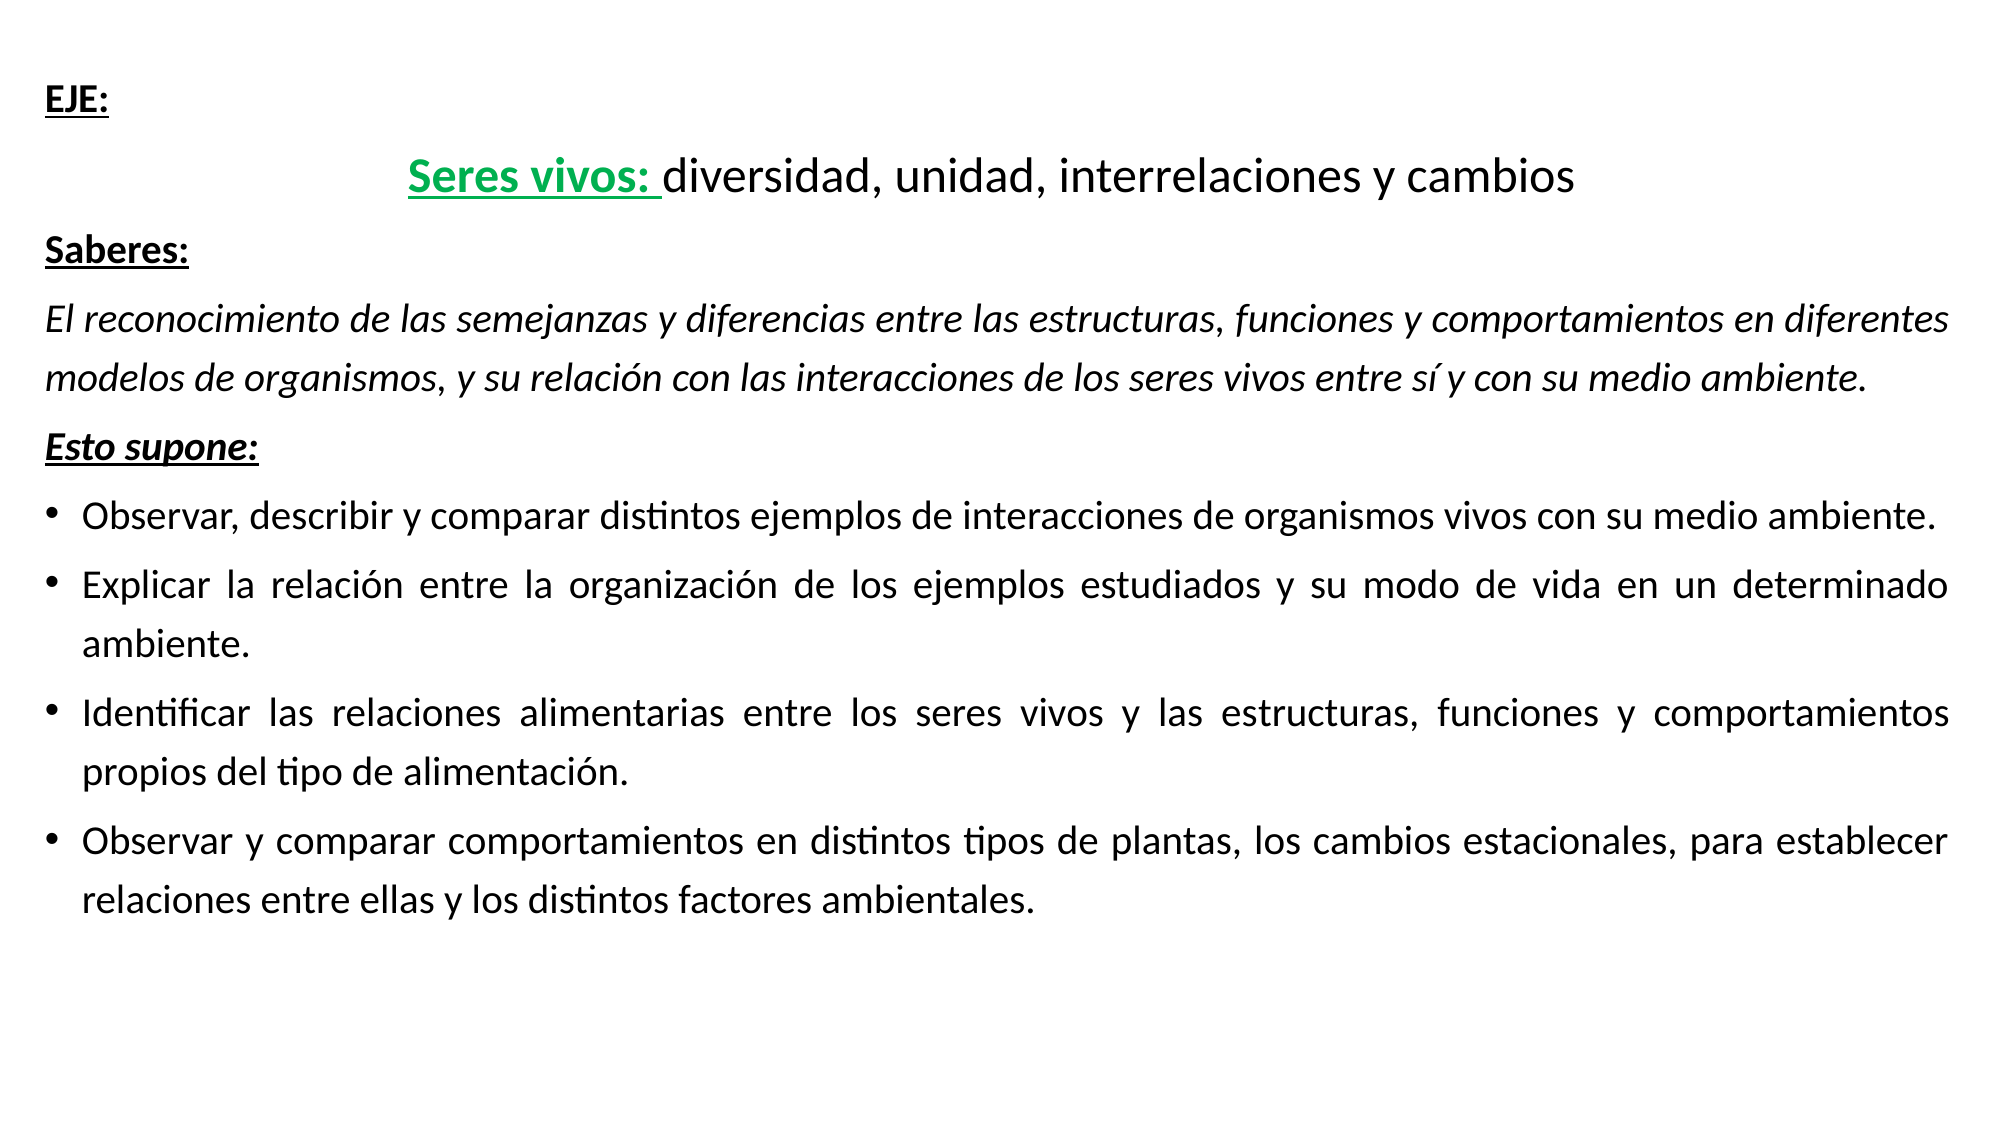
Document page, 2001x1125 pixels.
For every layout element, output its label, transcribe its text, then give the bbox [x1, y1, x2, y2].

list EJE: Seres vivos: diversidad, unidad, interrelaciones y cambios Saberes: El reconocimiento de las semejanzas y diferencias entre las estructuras, funciones y comportamientos en diferentes modelos de organismos, y su relación con las interacciones de los seres vivos entre sí y con su medio ambiente. Esto supone: Observar, describir y comparar distintos ejemplos de interacciones de organismos vivos con su medio ambiente. Explicar la relación entre la organización de los ejemplos estudiados y su modo de vida en un determinado ambiente. Identificar las relaciones alimentarias entre los seres vivos y las es­tructuras, funciones y comportamientos propios del tipo de alimentación. Observar y comparar comportamientos en distintos tipos de plantas, los cambios estacionales, para establecer relaciones entre ellas y los distintos factores ambientales. [29, 54, 1965, 1065]
